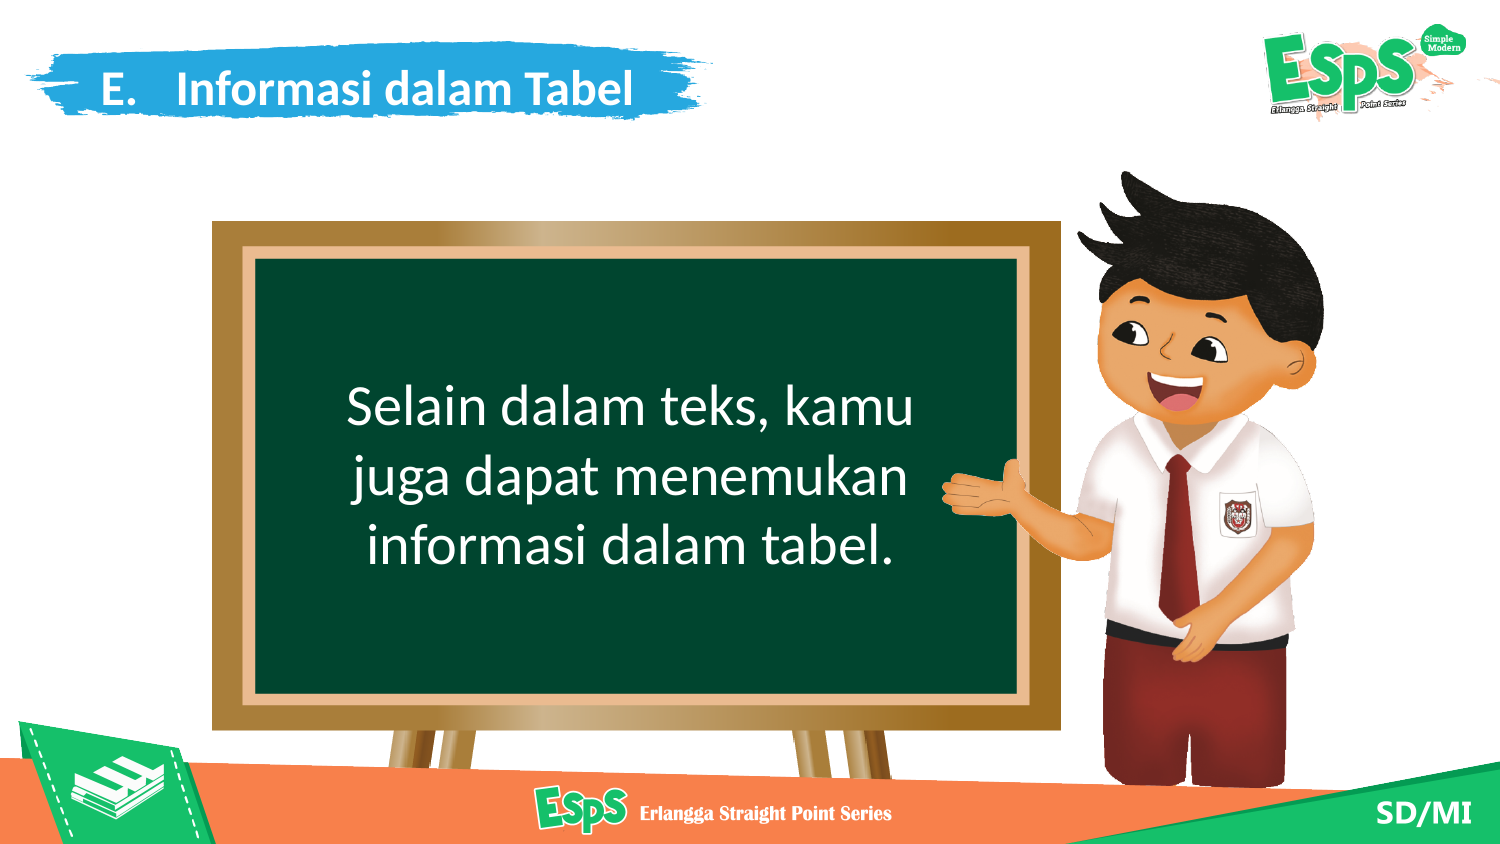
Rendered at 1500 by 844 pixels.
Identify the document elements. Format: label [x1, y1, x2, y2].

picture [1262, 24, 1500, 123]
picture [0, 159, 1500, 844]
picture [24, 40, 713, 123]
